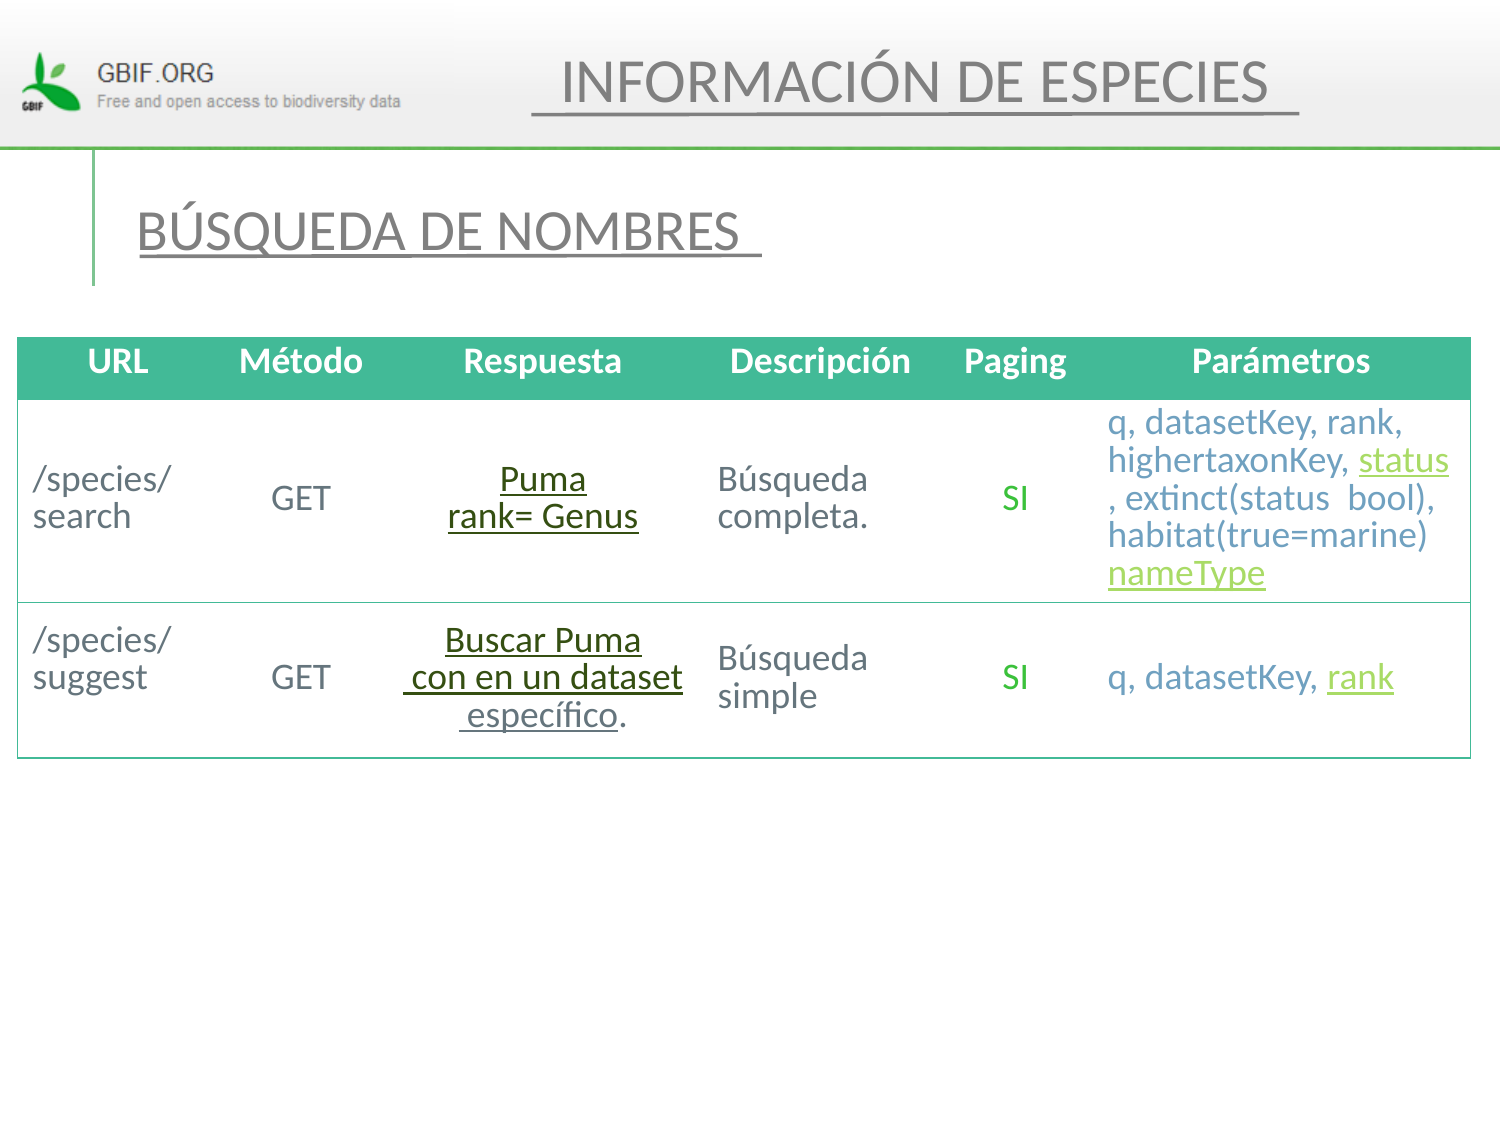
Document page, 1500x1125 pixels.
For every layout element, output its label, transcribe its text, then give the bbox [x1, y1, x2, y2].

text_box BÚSQUEDA DE NOMBRES [122, 184, 904, 270]
table_cell q, datasetKey, rank, highertaxonKey, status, extinct(status bool), habitat(true=marine) nameType [1092, 400, 1470, 602]
table_cell Búsqueda completa. [703, 400, 939, 602]
table_cell q, datasetKey, rank [1092, 603, 1470, 757]
table_header Paging [939, 339, 1092, 398]
table_cell Buscar Puma con en un dataset específico. [384, 603, 703, 757]
table_cell SI [939, 400, 1092, 602]
table_header URL [18, 339, 218, 398]
table_header Descripción [703, 339, 939, 398]
table_cell GET [218, 400, 384, 602]
table_header Parámetros [1092, 339, 1470, 398]
table_cell Búsqueda simple [703, 603, 939, 757]
picture [0, 0, 1500, 151]
table_header Método [218, 339, 384, 398]
table_cell /species/ search [18, 400, 218, 602]
table_header Respuesta [384, 339, 703, 398]
table_cell /species/ suggest [18, 603, 218, 757]
table_cell GET [218, 603, 384, 757]
table_cell SI [939, 603, 1092, 757]
table_cell Puma rank= Genus [384, 400, 703, 602]
